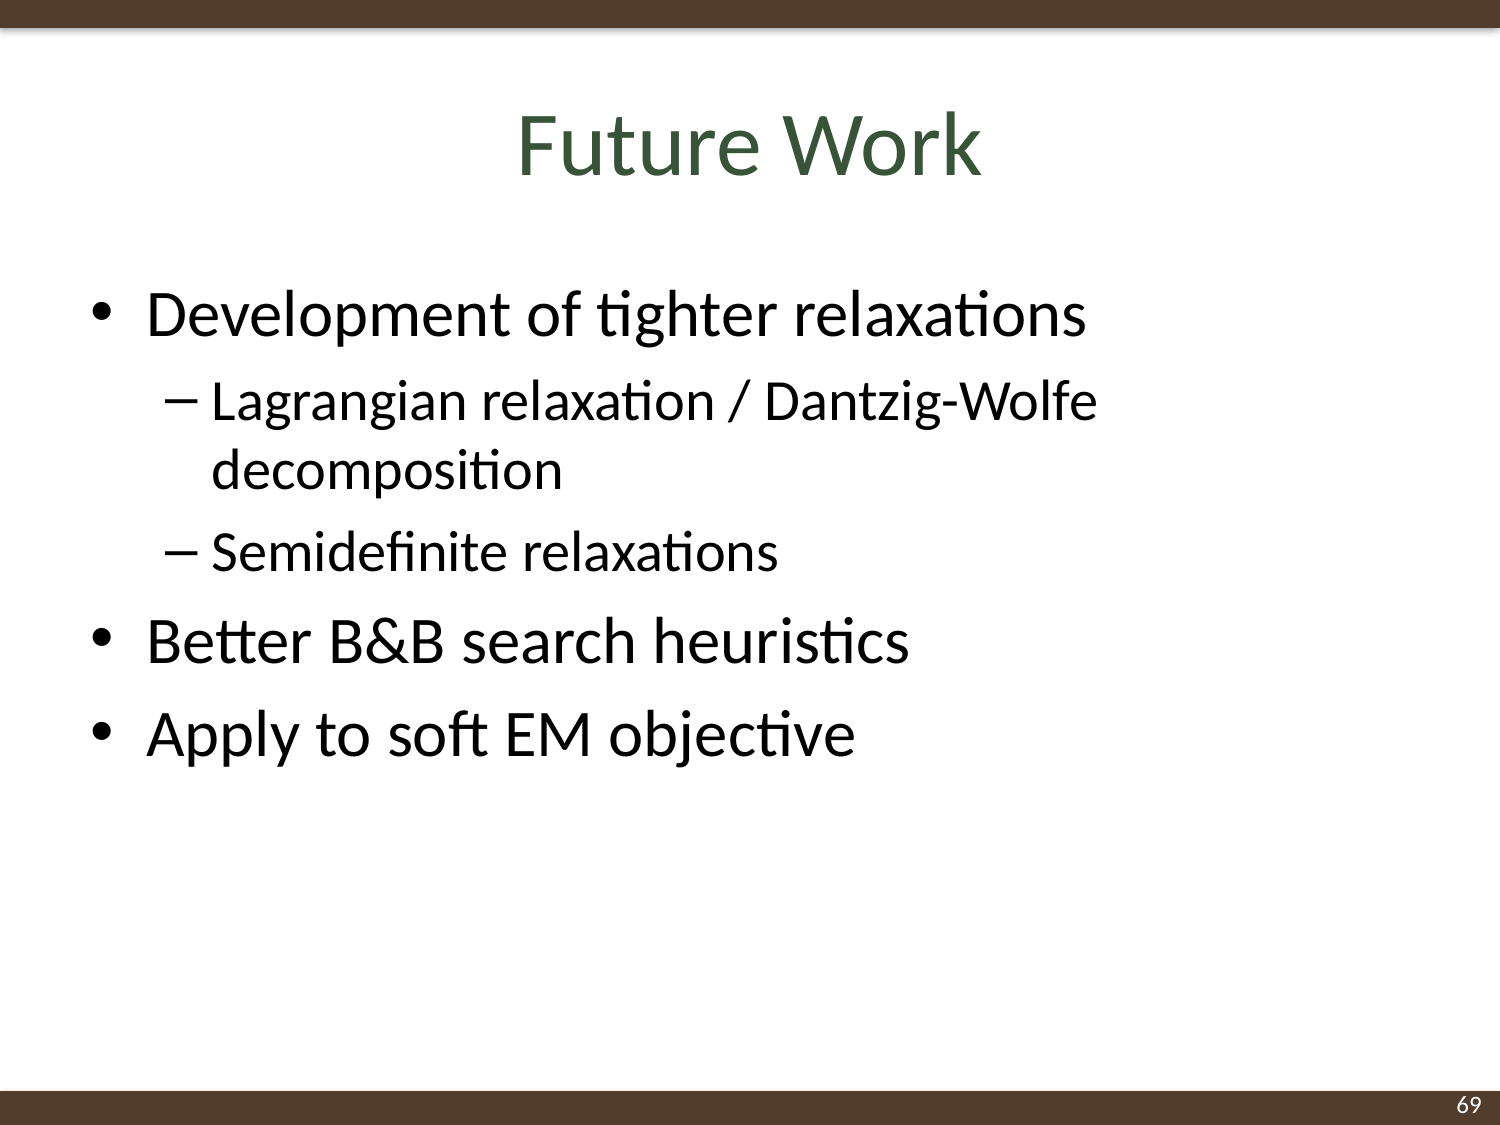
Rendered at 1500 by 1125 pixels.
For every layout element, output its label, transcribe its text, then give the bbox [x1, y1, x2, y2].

list Development of tighter relaxations Lagrangian relaxation / Dantzig-Wolfe decomposition Semidefinite relaxations Better B&B search heuristics Apply to soft EM objective [75, 262, 1425, 1005]
slide_number 69 [1146, 1074, 1497, 1125]
title Future Work [75, 45, 1425, 233]
